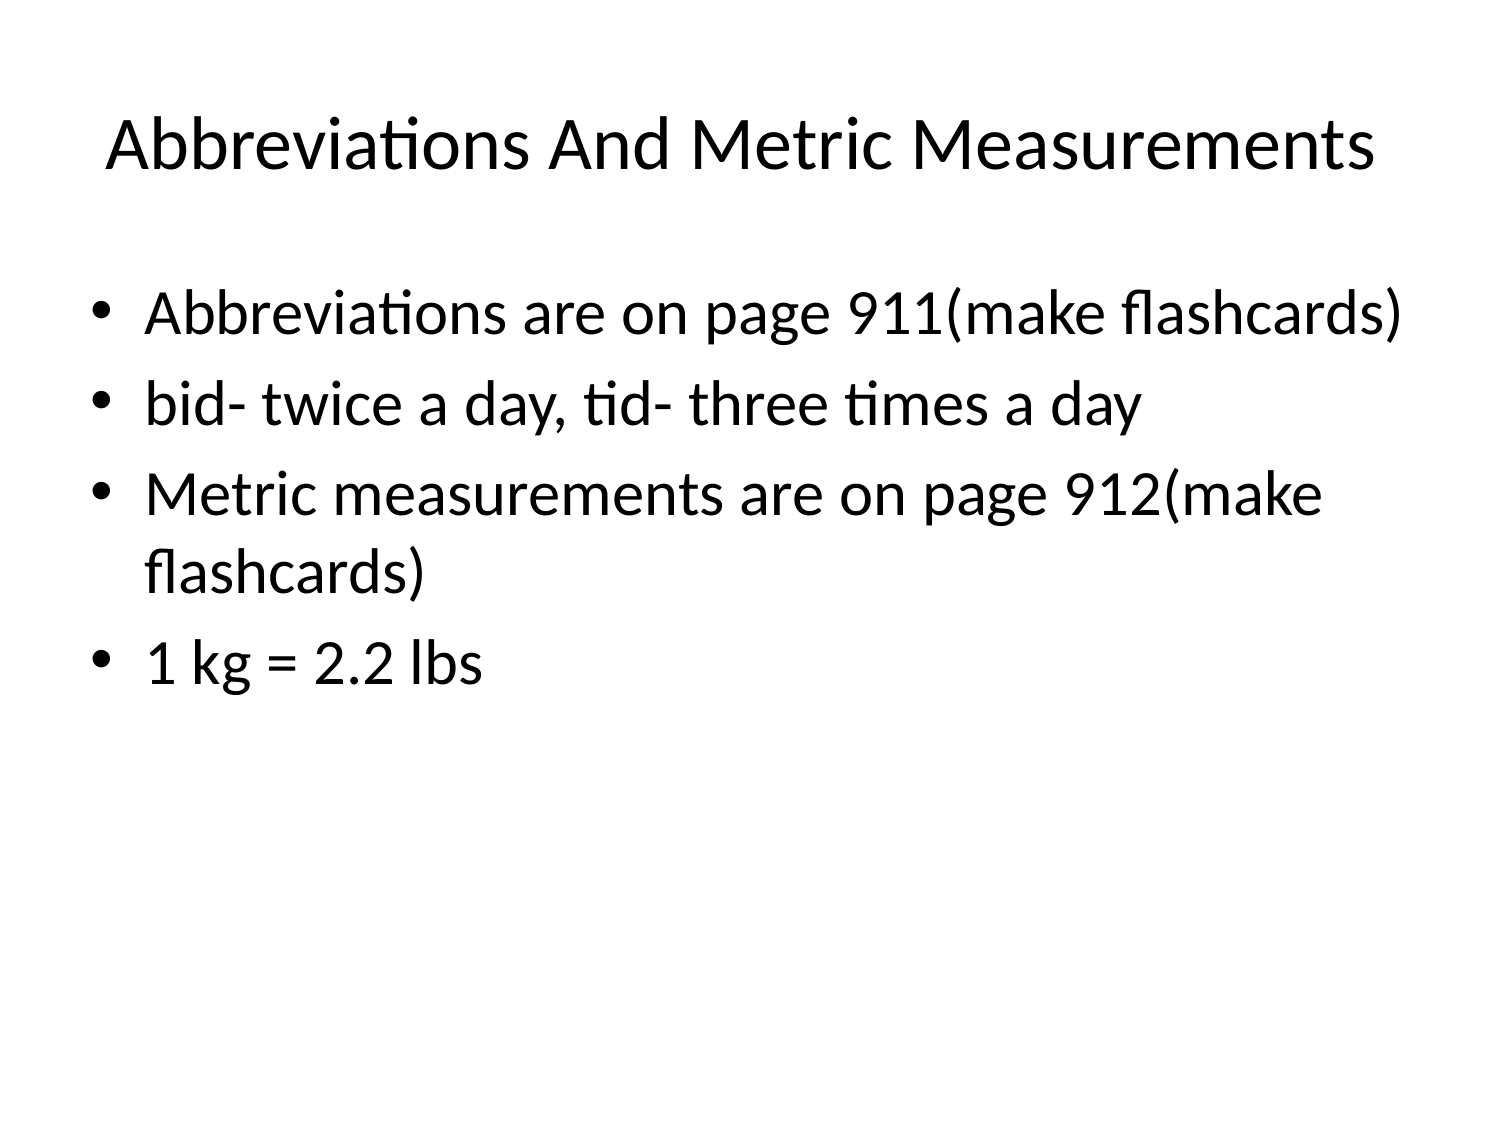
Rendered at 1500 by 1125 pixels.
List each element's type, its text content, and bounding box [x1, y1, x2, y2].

title Abbreviations And Metric Measurements [75, 45, 1425, 233]
list Abbreviations are on page 911(make flashcards) bid- twice a day, tid- three times a day Metric measurements are on page 912(make flashcards) 1 kg = 2.2 lbs [75, 262, 1425, 775]
